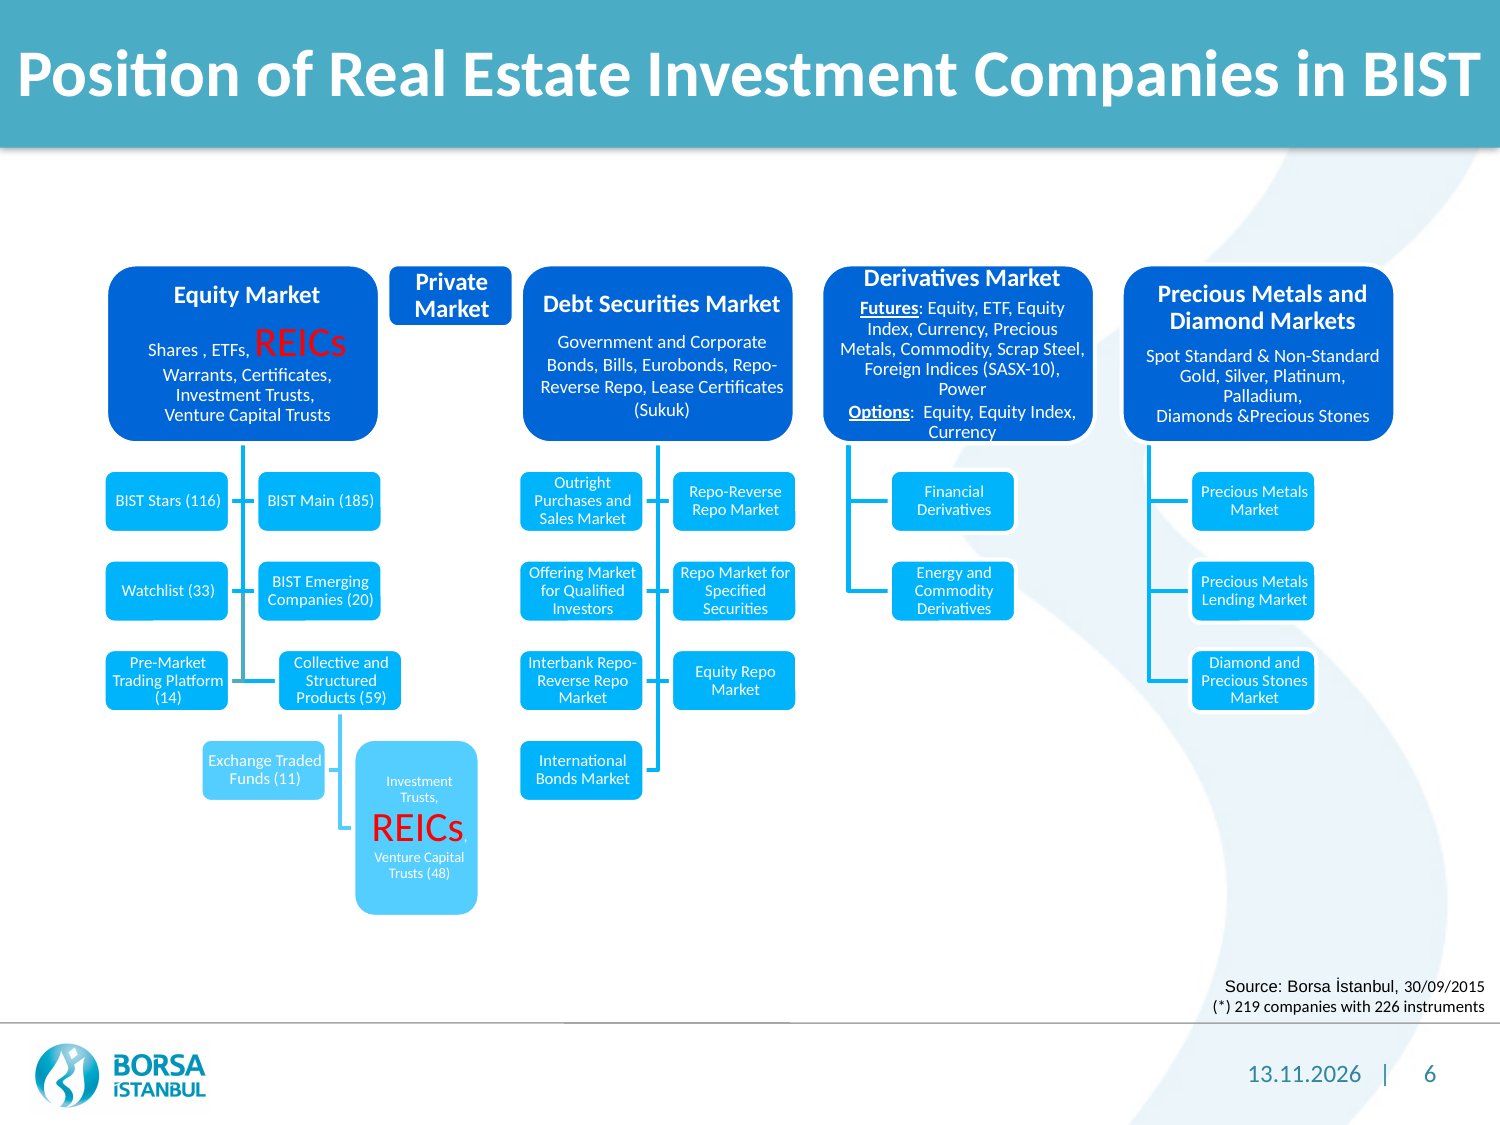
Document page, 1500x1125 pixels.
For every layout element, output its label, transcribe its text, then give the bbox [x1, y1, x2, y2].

picture [0, 1024, 1500, 1125]
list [81, 176, 1419, 1005]
picture [0, 148, 1500, 1022]
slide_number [1213, 1042, 1402, 1103]
title Position of Real Estate Investment Companies in BIST [0, 0, 1500, 148]
slide_number 6 [1402, 1042, 1459, 1103]
text_box Source: Borsa İstanbul, 30/09/2015 (*) 219 companies with 226 instruments [1003, 968, 1500, 1023]
